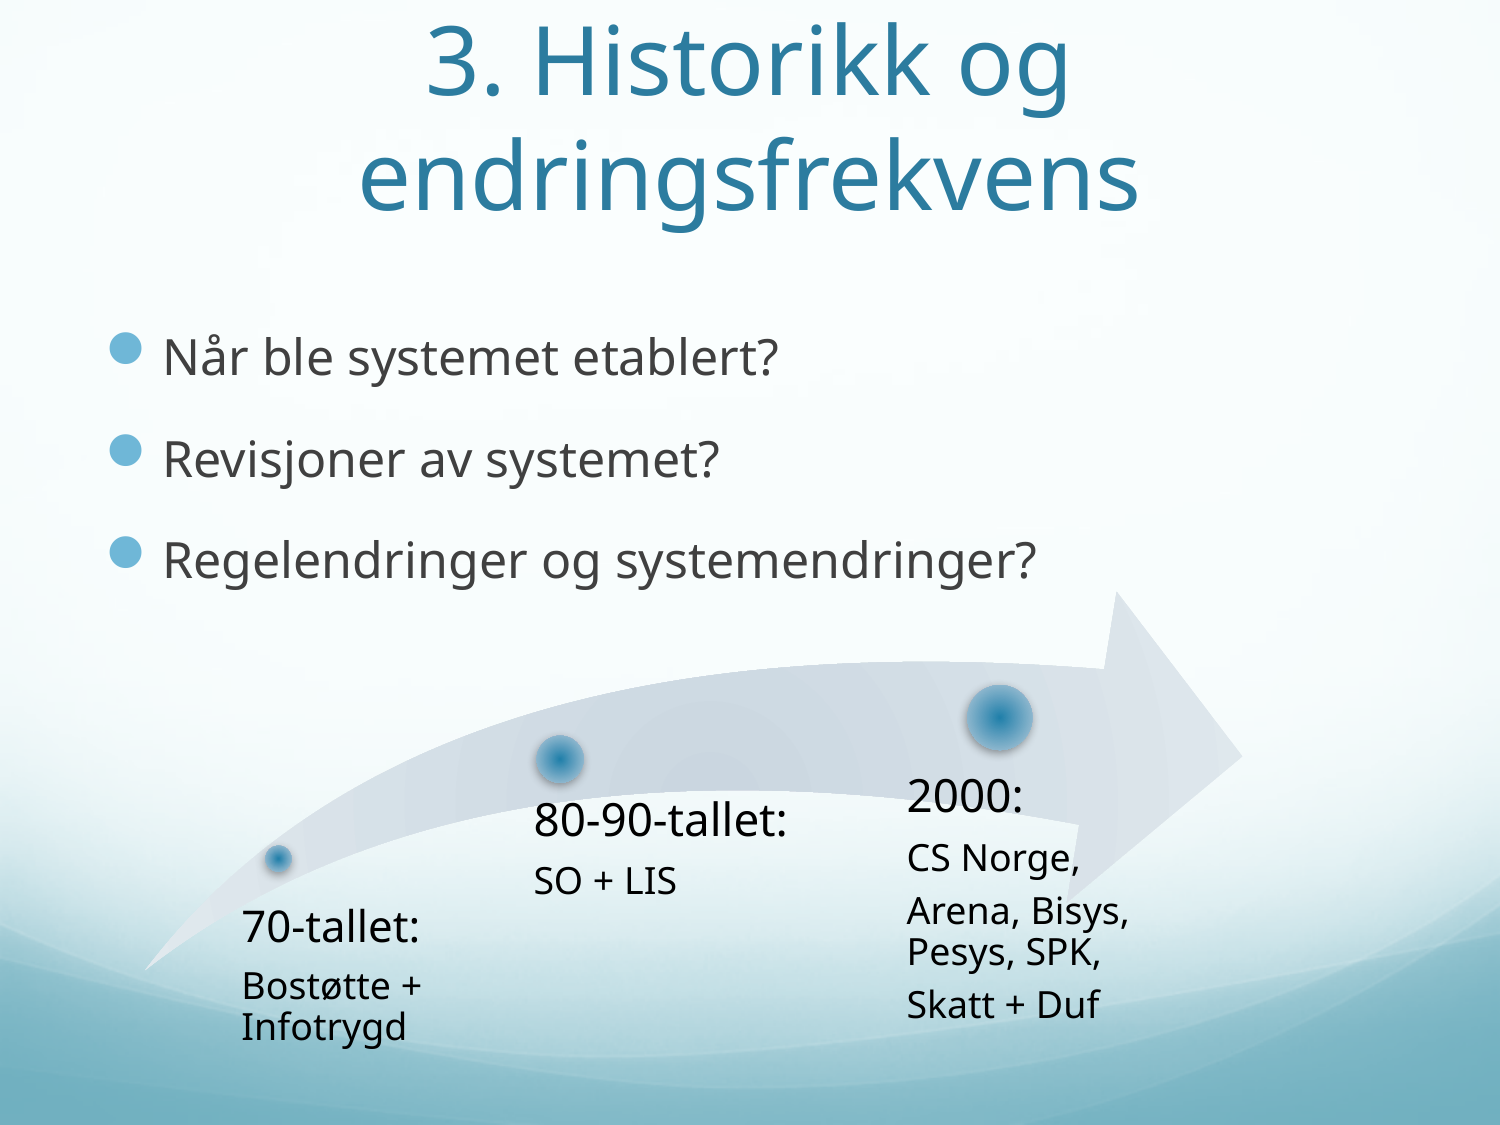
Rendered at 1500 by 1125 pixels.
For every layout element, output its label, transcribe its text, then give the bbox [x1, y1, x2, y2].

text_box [209, 469, 1211, 1125]
list Når ble systemet etablert? Revisjoner av systemet? Regelendringer og systemendringer? [90, 318, 1176, 718]
title 3. Historikk og endringsfrekvens [90, 17, 1410, 237]
